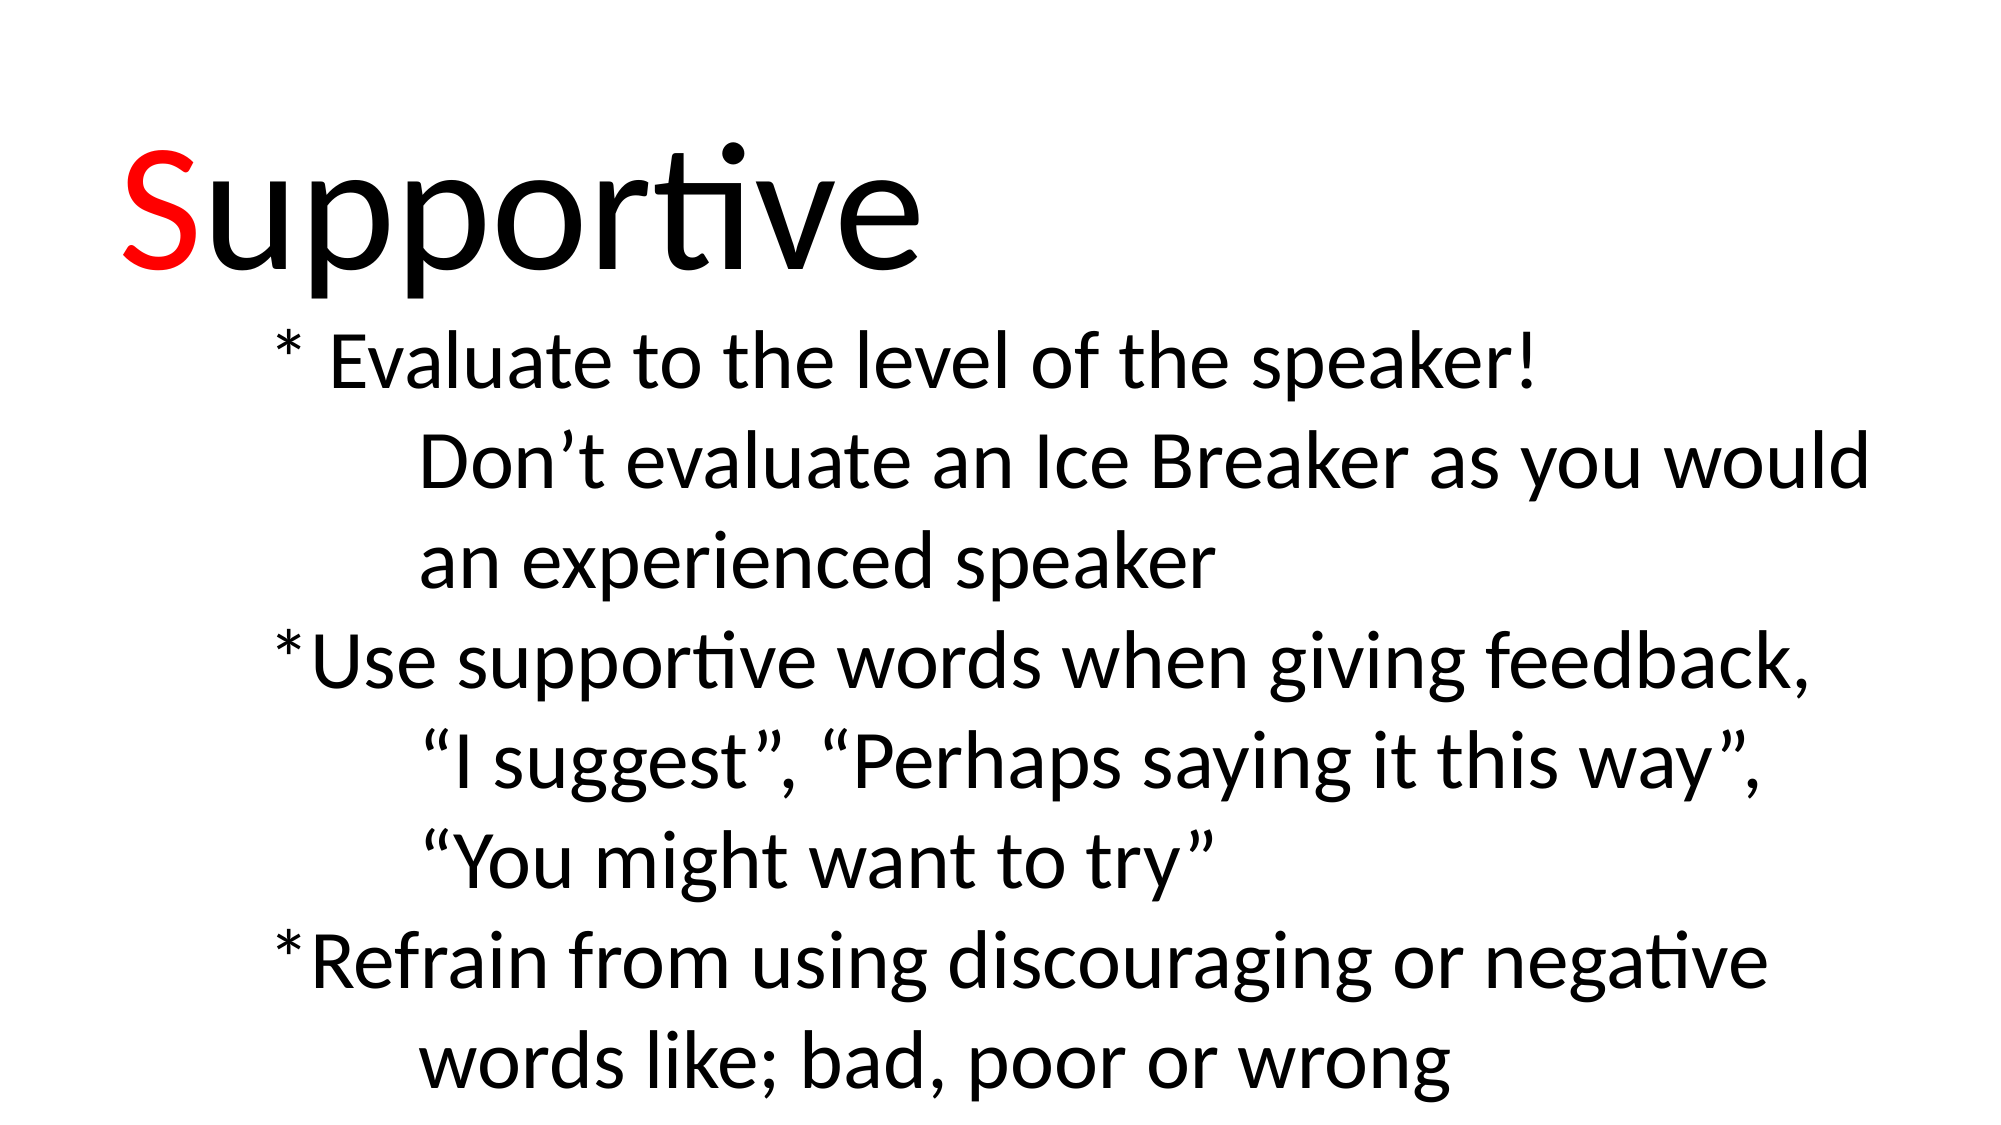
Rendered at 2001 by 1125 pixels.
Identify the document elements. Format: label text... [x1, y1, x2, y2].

text_box Supportive * Evaluate to the level of the speaker! Don’t evaluate an Ice Breaker as you would an experienced speaker *Use supportive words when giving feedback, “I suggest”, “Perhaps saying it this way”, “You might want to try” *Refrain from using discouraging or negative words like; bad, poor or wrong [103, 78, 1892, 1125]
